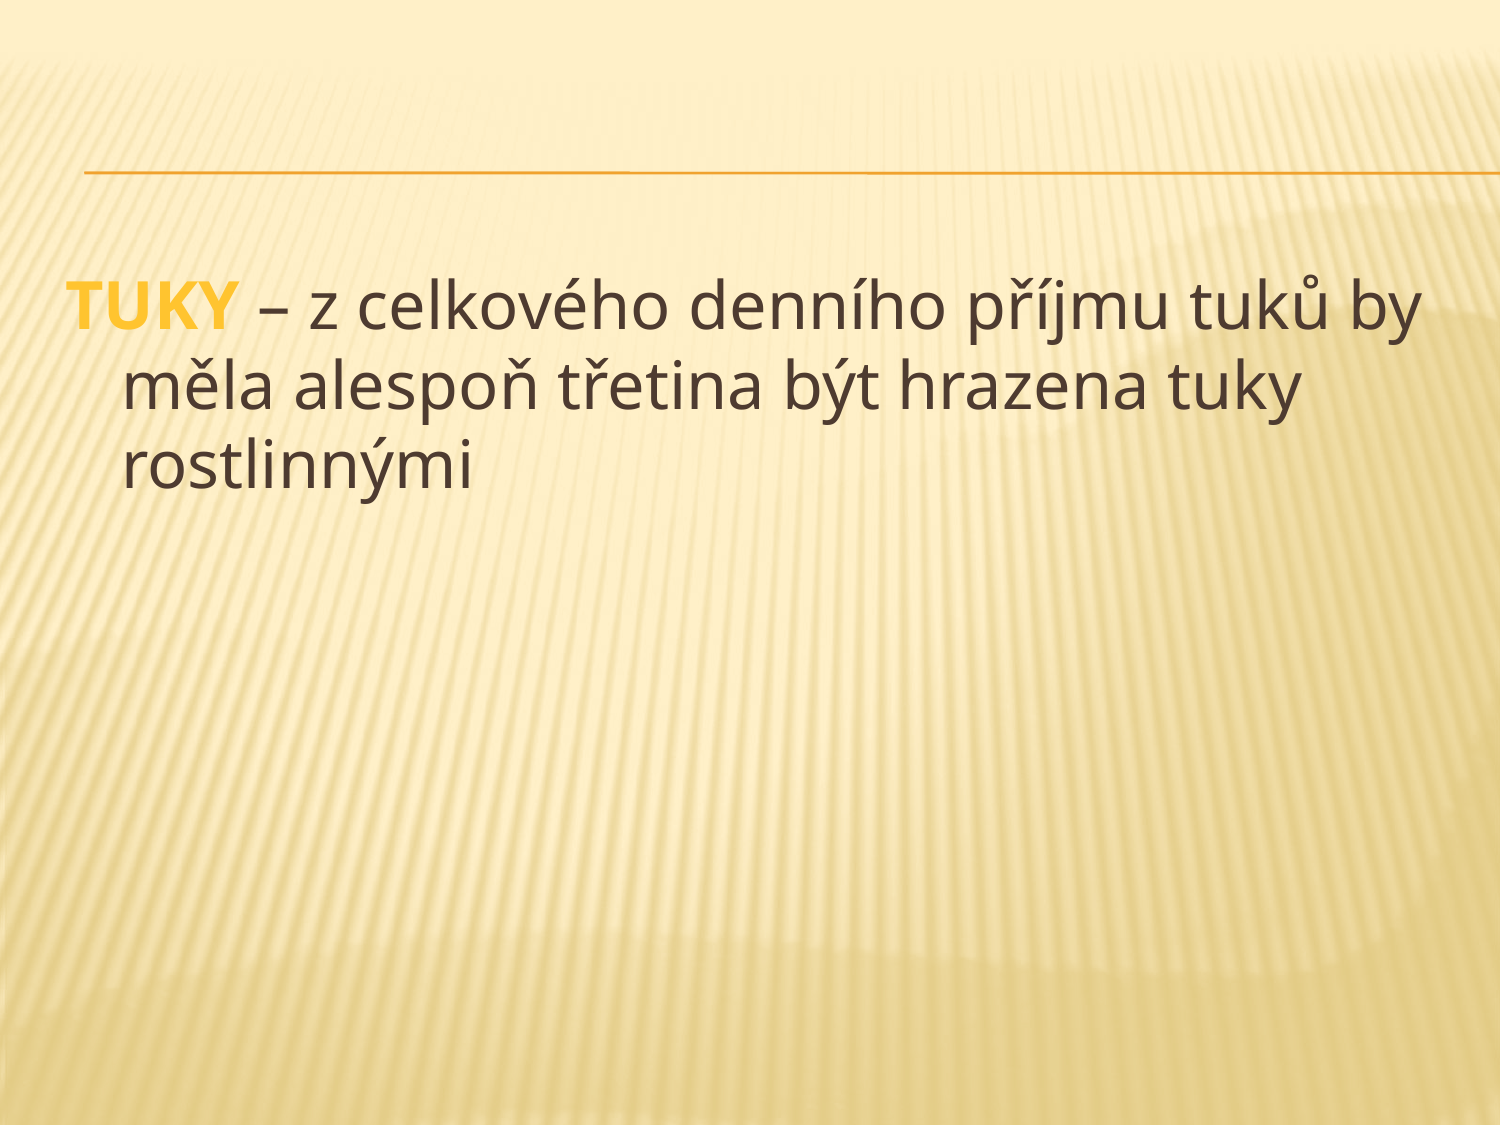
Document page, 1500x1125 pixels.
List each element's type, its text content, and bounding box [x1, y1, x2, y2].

list TUKY – z celkového denního příjmu tuků by měla alespoň třetina být hrazena tuky rostlinnými [49, 254, 1476, 998]
